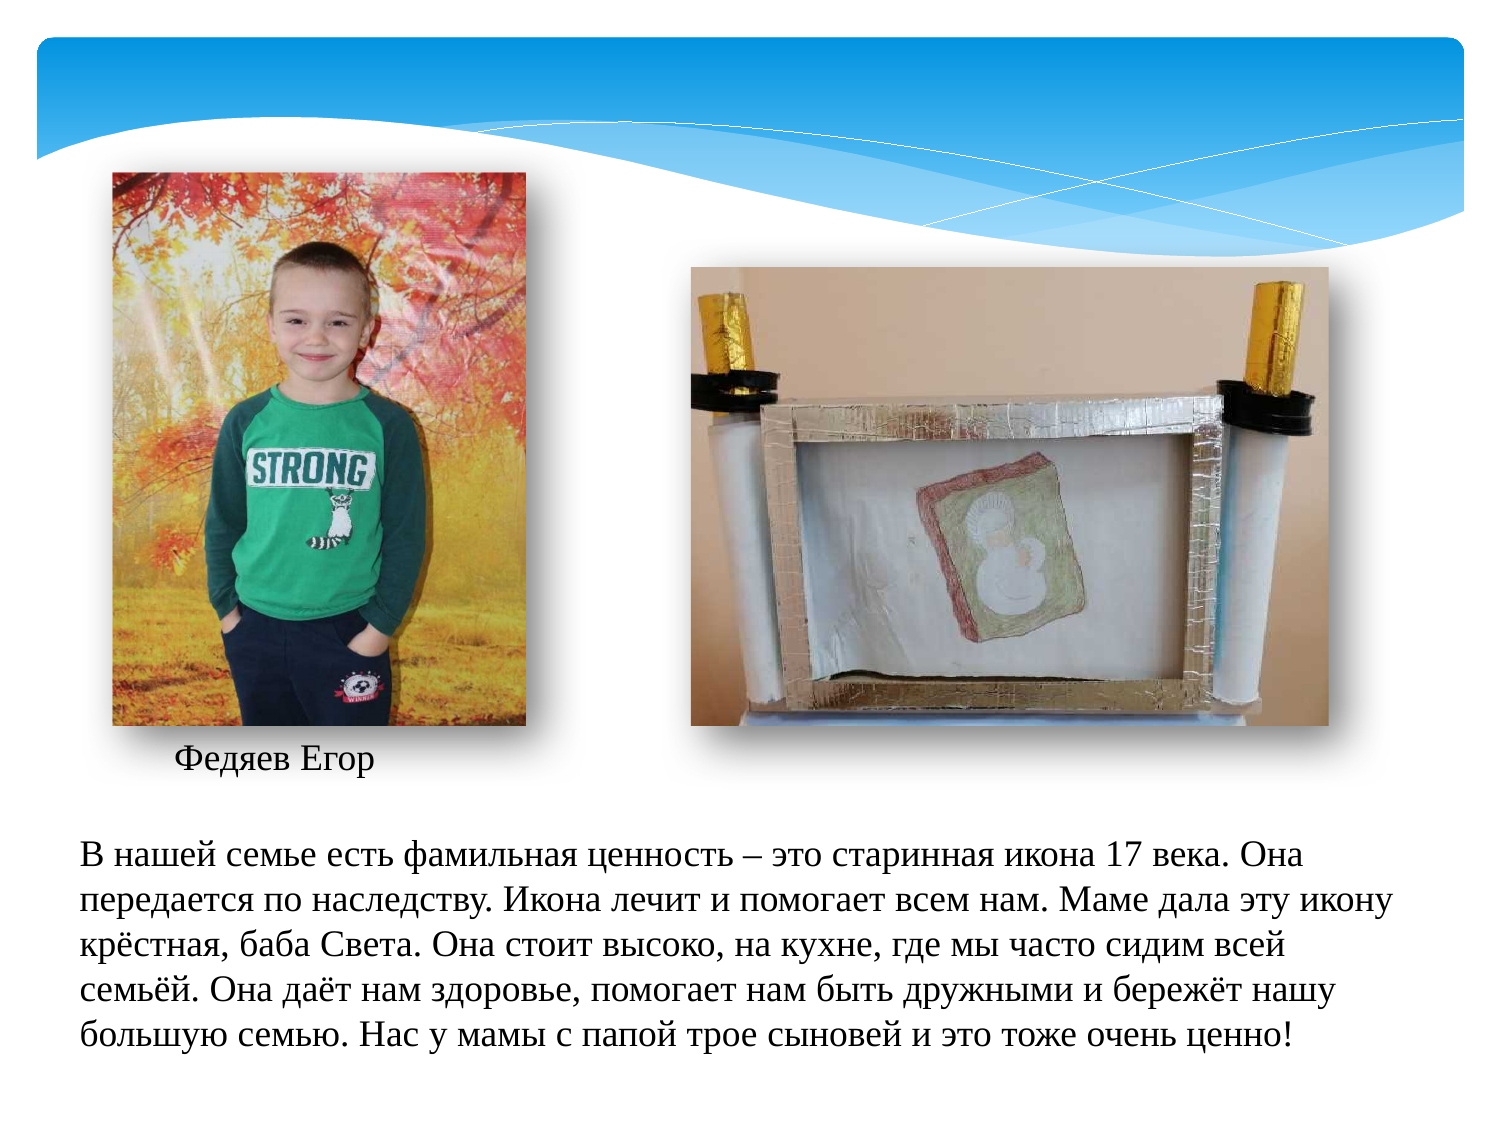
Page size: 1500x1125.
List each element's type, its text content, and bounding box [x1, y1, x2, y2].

text_box В нашей семье есть фамильная ценность – это старинная икона 17 века. Она передается по наследству. Икона лечит и помогает всем нам. Маме дала эту икону крёстная, баба Света. Она стоит высоко, на кухне, где мы часто сидим всей семьёй. Она даёт нам здоровье, помогает нам быть дружными и бережёт нашу большую семью. Нас у мамы с папой трое сыновей и это тоже очень ценно! [64, 821, 1424, 1107]
text_box Федяев Егор [159, 725, 396, 786]
picture [690, 266, 1330, 726]
picture [42, 173, 596, 726]
